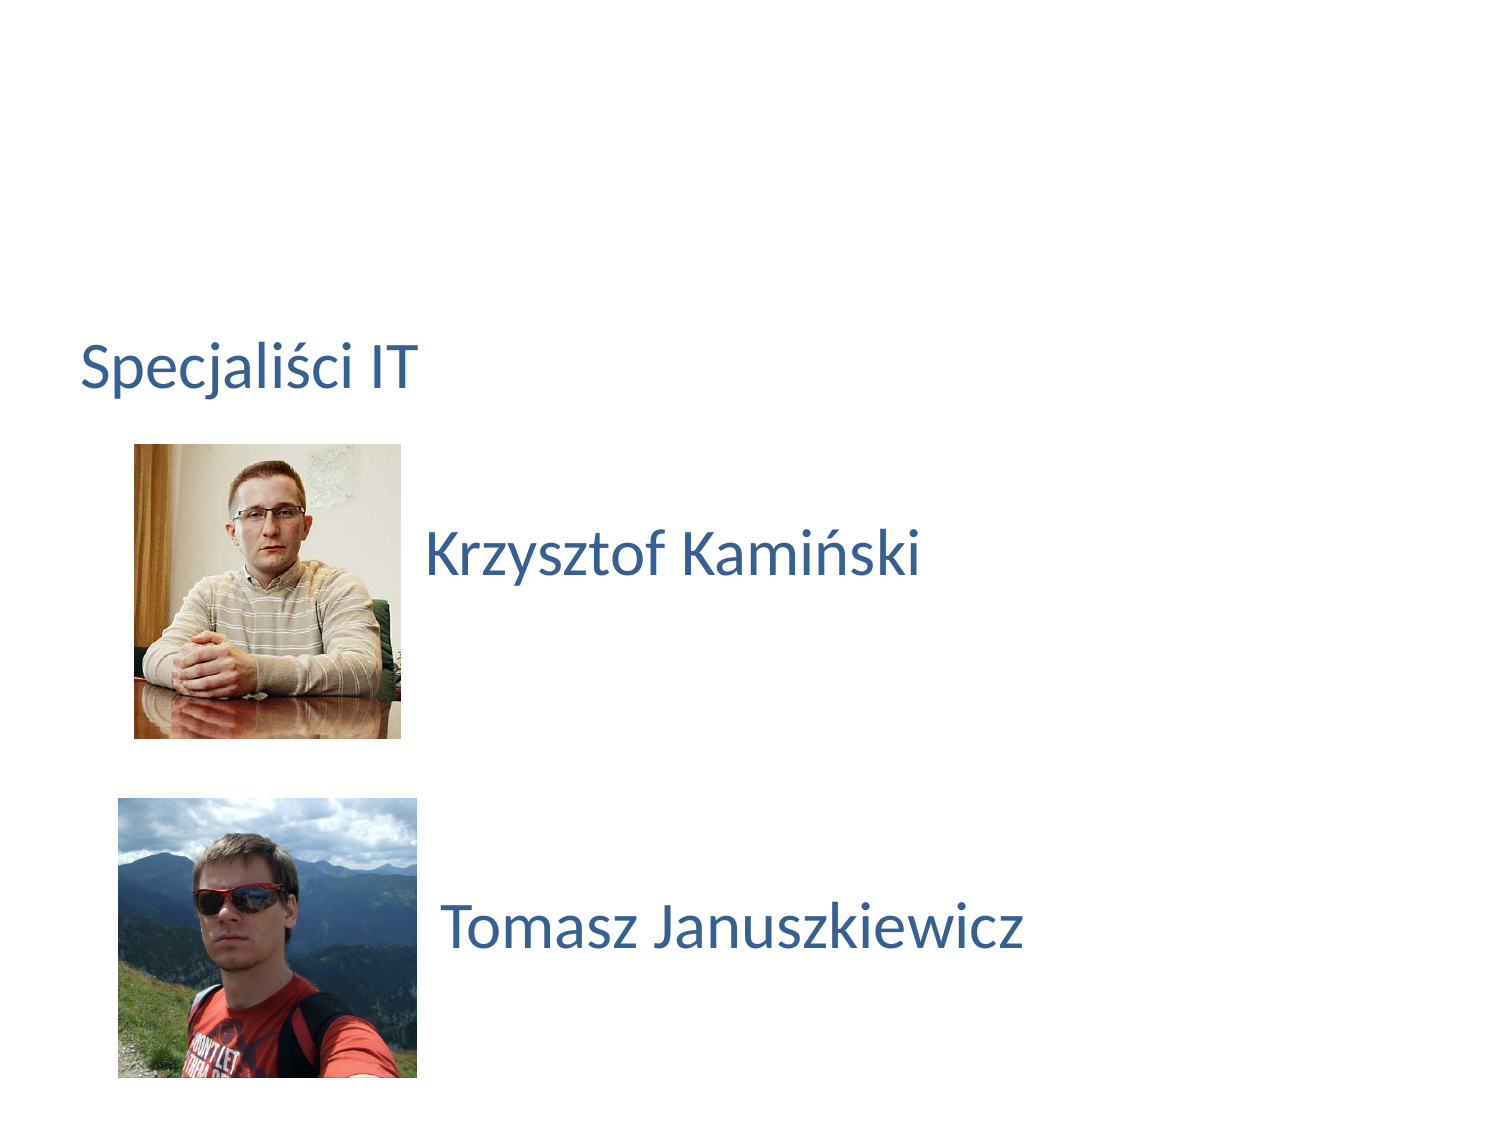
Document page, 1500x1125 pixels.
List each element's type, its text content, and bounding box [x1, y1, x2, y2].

picture [117, 798, 417, 1078]
picture [133, 444, 401, 739]
list Specjaliści IT Krzysztof Kamiński Tomasz Januszkiewicz [64, 314, 1415, 1057]
